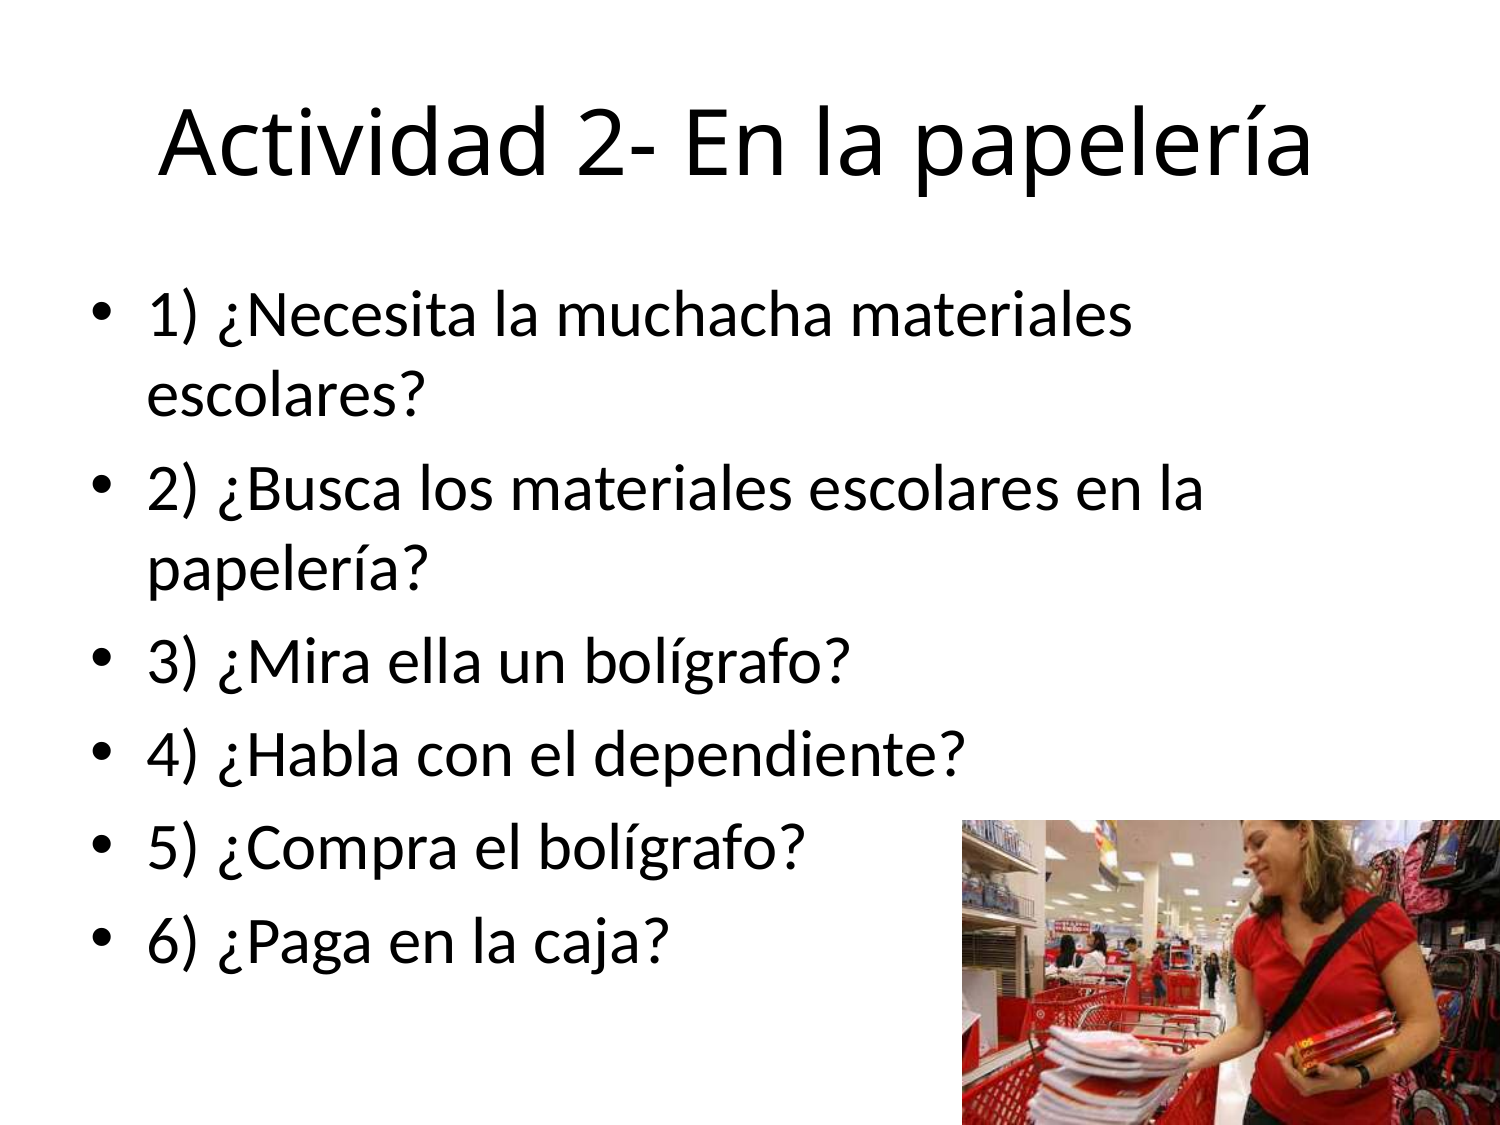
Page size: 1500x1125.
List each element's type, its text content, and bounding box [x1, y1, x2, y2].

list 1) ¿Necesita la muchacha materiales escolares? 2) ¿Busca los materiales escolares en la papelería? 3) ¿Mira ella un bolígrafo? 4) ¿Habla con el dependiente? 5) ¿Compra el bolígrafo? 6) ¿Paga en la caja? [75, 262, 1425, 1005]
picture [962, 820, 1500, 1125]
title Actividad 2- En la papelería [75, 45, 1425, 233]
